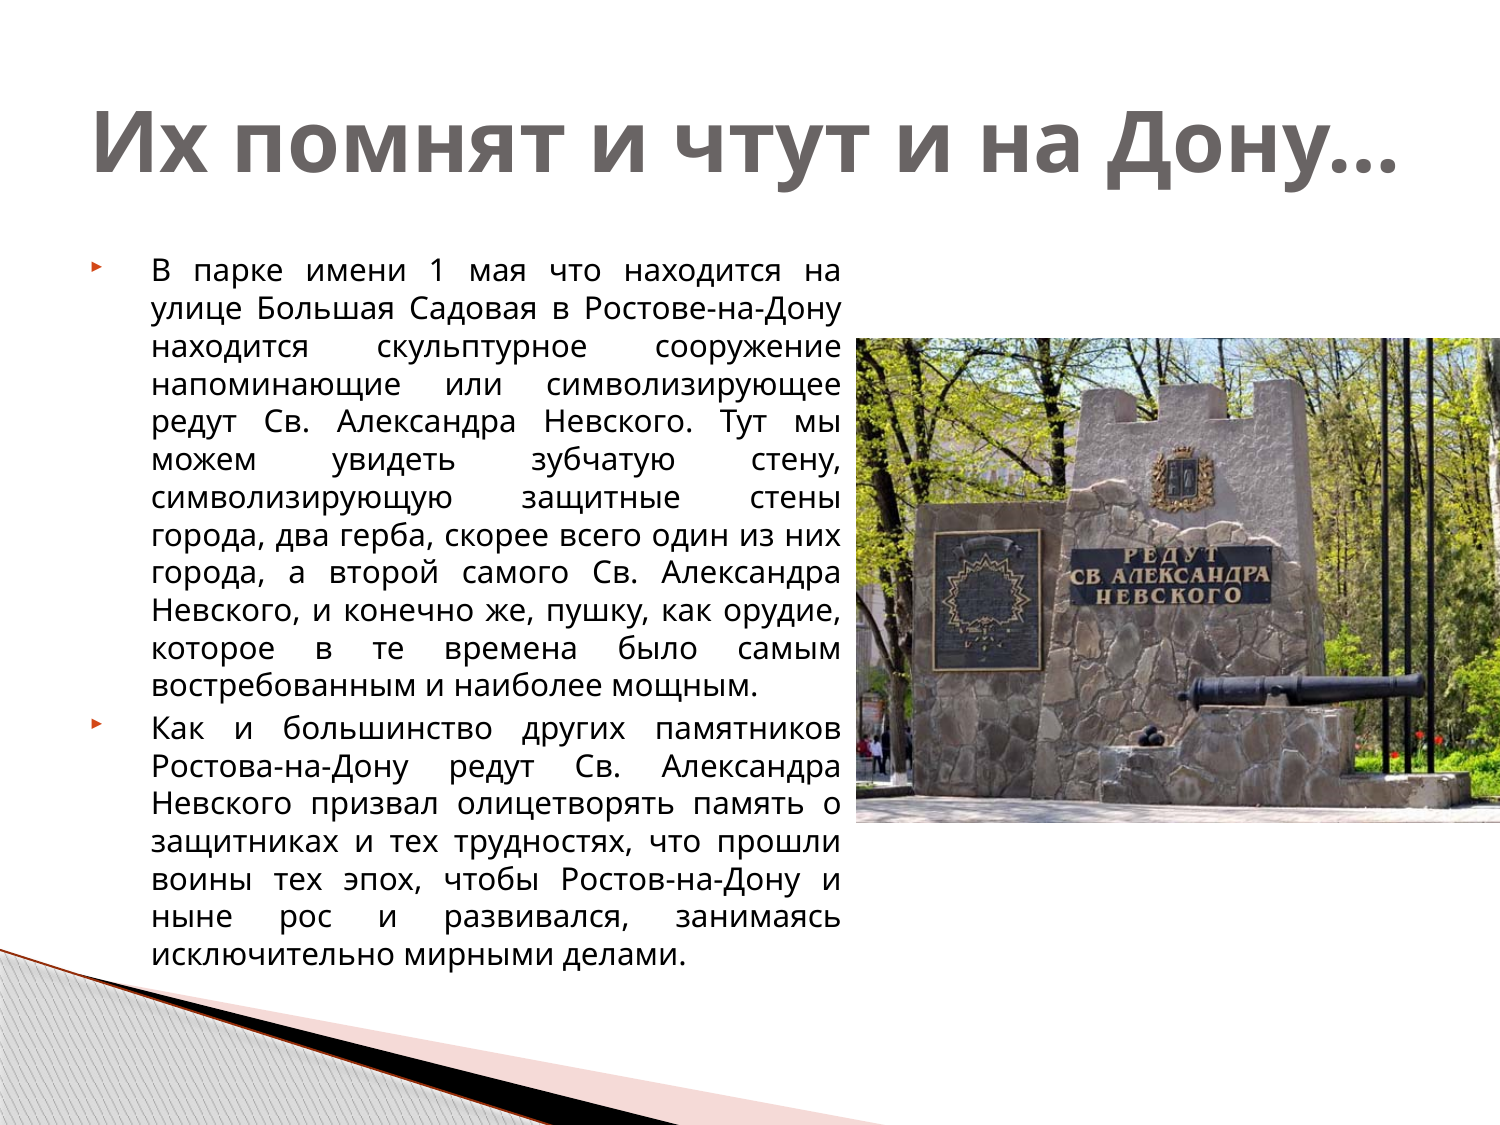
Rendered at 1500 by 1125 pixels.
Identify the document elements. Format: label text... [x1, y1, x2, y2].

picture [856, 337, 1500, 823]
list В парке имени 1 мая что находится на улице Большая Садовая в Ростове-на-Дону находится скульптурное сооружение напоминающие или символизирующее редут Св. Александра Невского. Тут мы можем увидеть зубчатую стену, символизирующую защитные стены города, два герба, скорее всего один из них города, а второй самого Св. Александра Невского, и конечно же, пушку, как орудие, которое в те времена было самым востребованным и наиболее мощным. Как и большинство других памятников Ростова-на-Дону редут Св. Александра Невского призвал олицетворять память о защитниках и тех трудностях, что прошли воины тех эпох, чтобы Ростов-на-Дону и ныне рос и развивался, занимаясь исключительно мирными делами. [75, 243, 857, 986]
title Их помнят и чтут и на Дону… [75, 45, 1425, 233]
